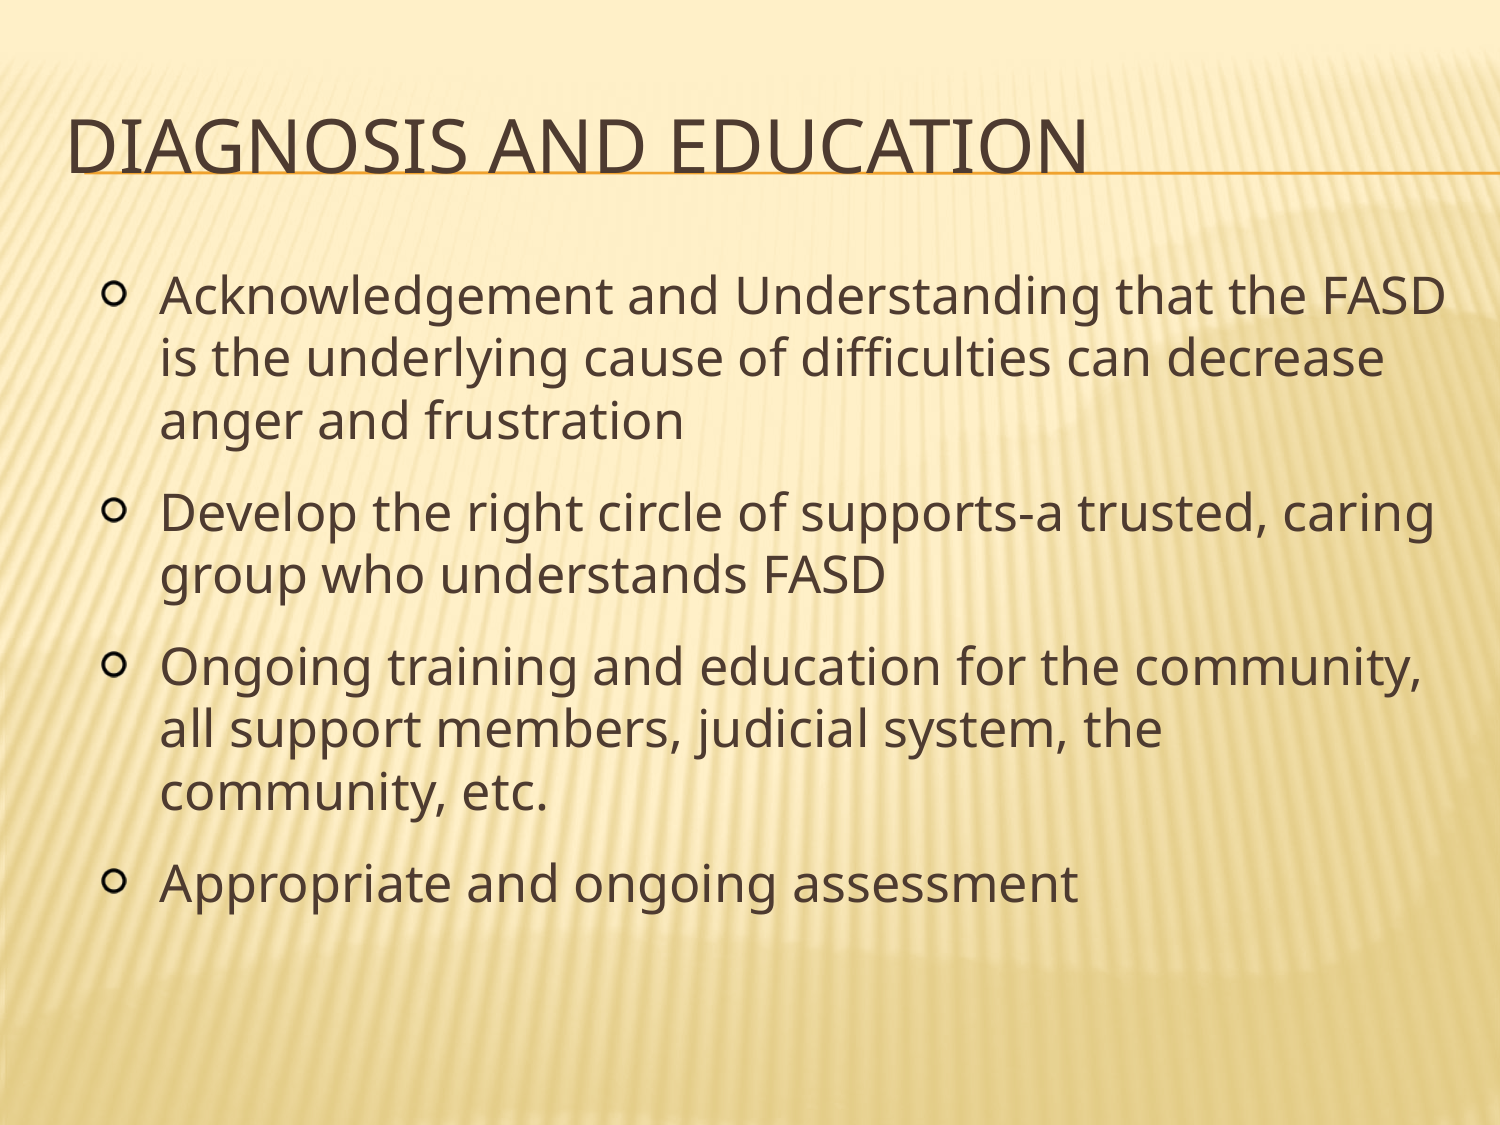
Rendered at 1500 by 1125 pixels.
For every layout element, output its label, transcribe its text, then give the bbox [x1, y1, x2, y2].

list Acknowledgement and Understanding that the FASD is the underlying cause of difficulties can decrease anger and frustration Develop the right circle of supports-a trusted, caring group who understands FASD Ongoing training and education for the community, all support members, judicial system, the community, etc. Appropriate and ongoing assessment [50, 254, 1475, 998]
title Diagnosis and Education [50, 75, 1475, 213]
picture [101, 280, 127, 307]
picture [101, 497, 127, 523]
picture [101, 651, 127, 678]
picture [101, 868, 127, 894]
